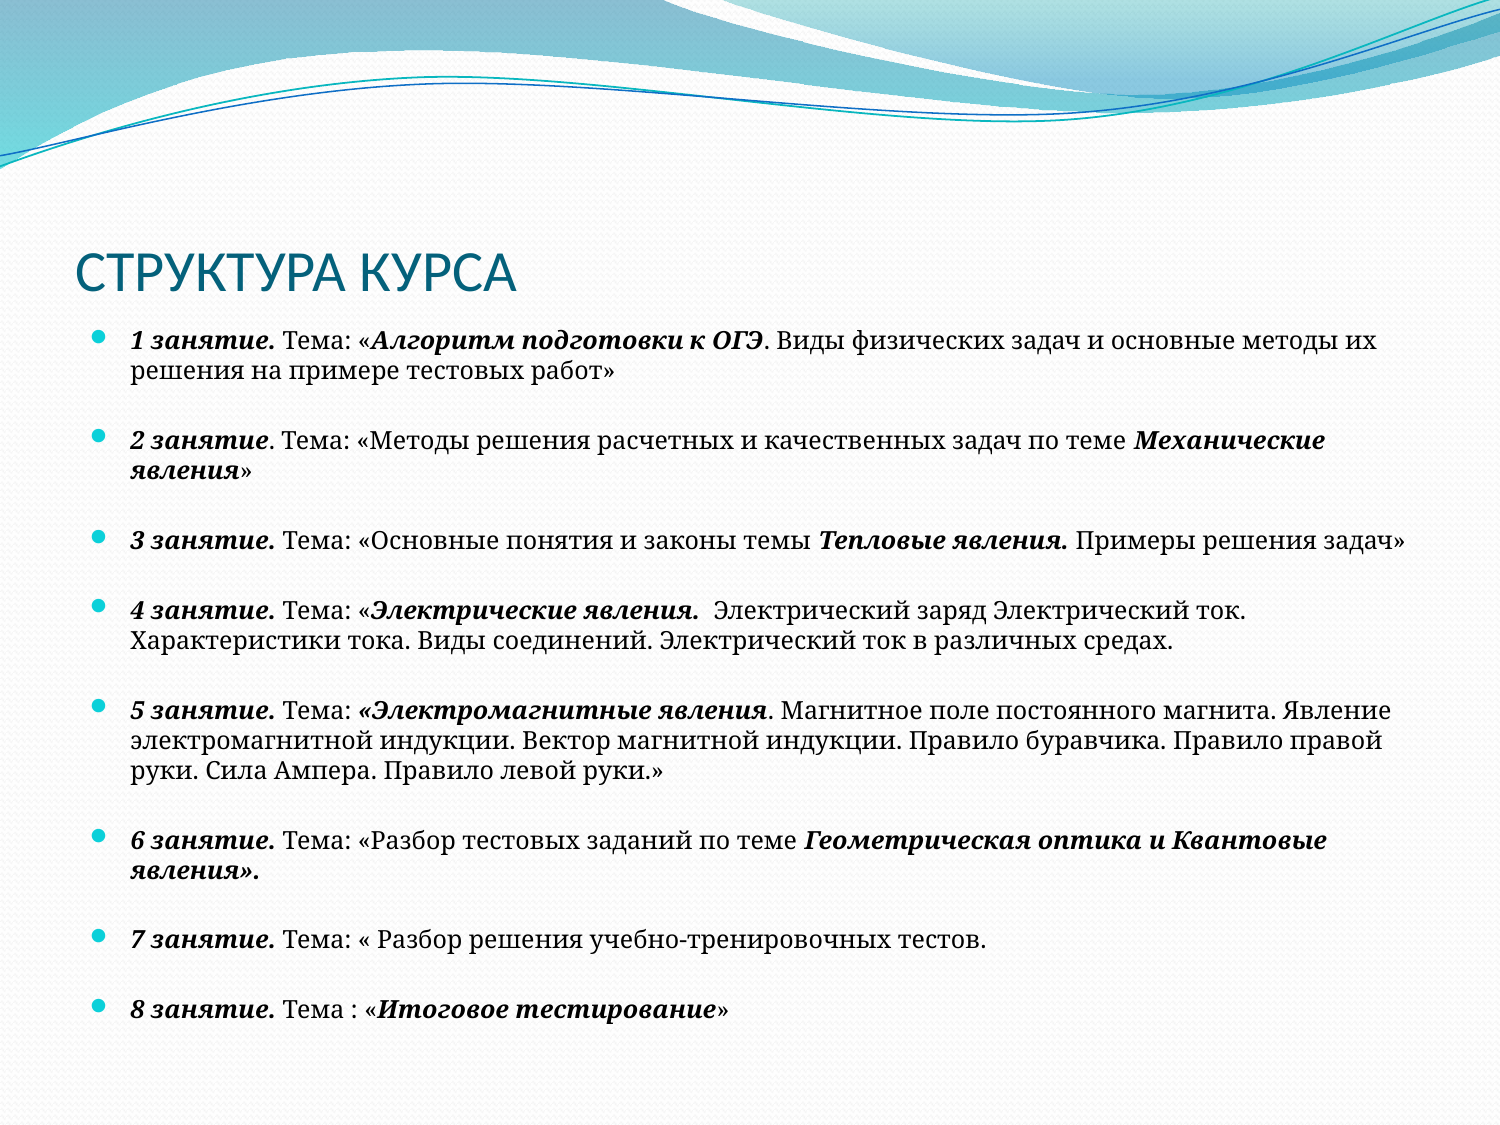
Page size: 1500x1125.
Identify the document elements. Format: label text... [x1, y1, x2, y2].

list 1 занятие. Тема: «Алгоритм подготовки к ОГЭ. Виды физических задач и основные методы их решения на примере тестовых работ» 2 занятие. Тема: «Методы решения расчетных и качественных задач по теме Механические явления» 3 занятие. Тема: «Основные понятия и законы темы Тепловые явления. Примеры решения задач» 4 занятие. Тема: «Электрические явления. Электрический заряд Электрический ток. Характеристики тока. Виды соединений. Электрический ток в различных средах. 5 занятие. Тема: «Электромагнитные явления. Магнитное поле постоянного магнита. Явление электромагнитной индукции. Вектор магнитной индукции. Правило буравчика. Правило правой руки. Сила Ампера. Правило левой руки.» 6 занятие. Тема: «Разбор тестовых заданий по теме Геометрическая оптика и Квантовые явления». 7 занятие. Тема: « Разбор решения учебно-тренировочных тестов. 8 занятие. Тема : «Итоговое тестирование» [75, 317, 1425, 1038]
title СТРУКТУРА КУРСА [75, 115, 1425, 303]
